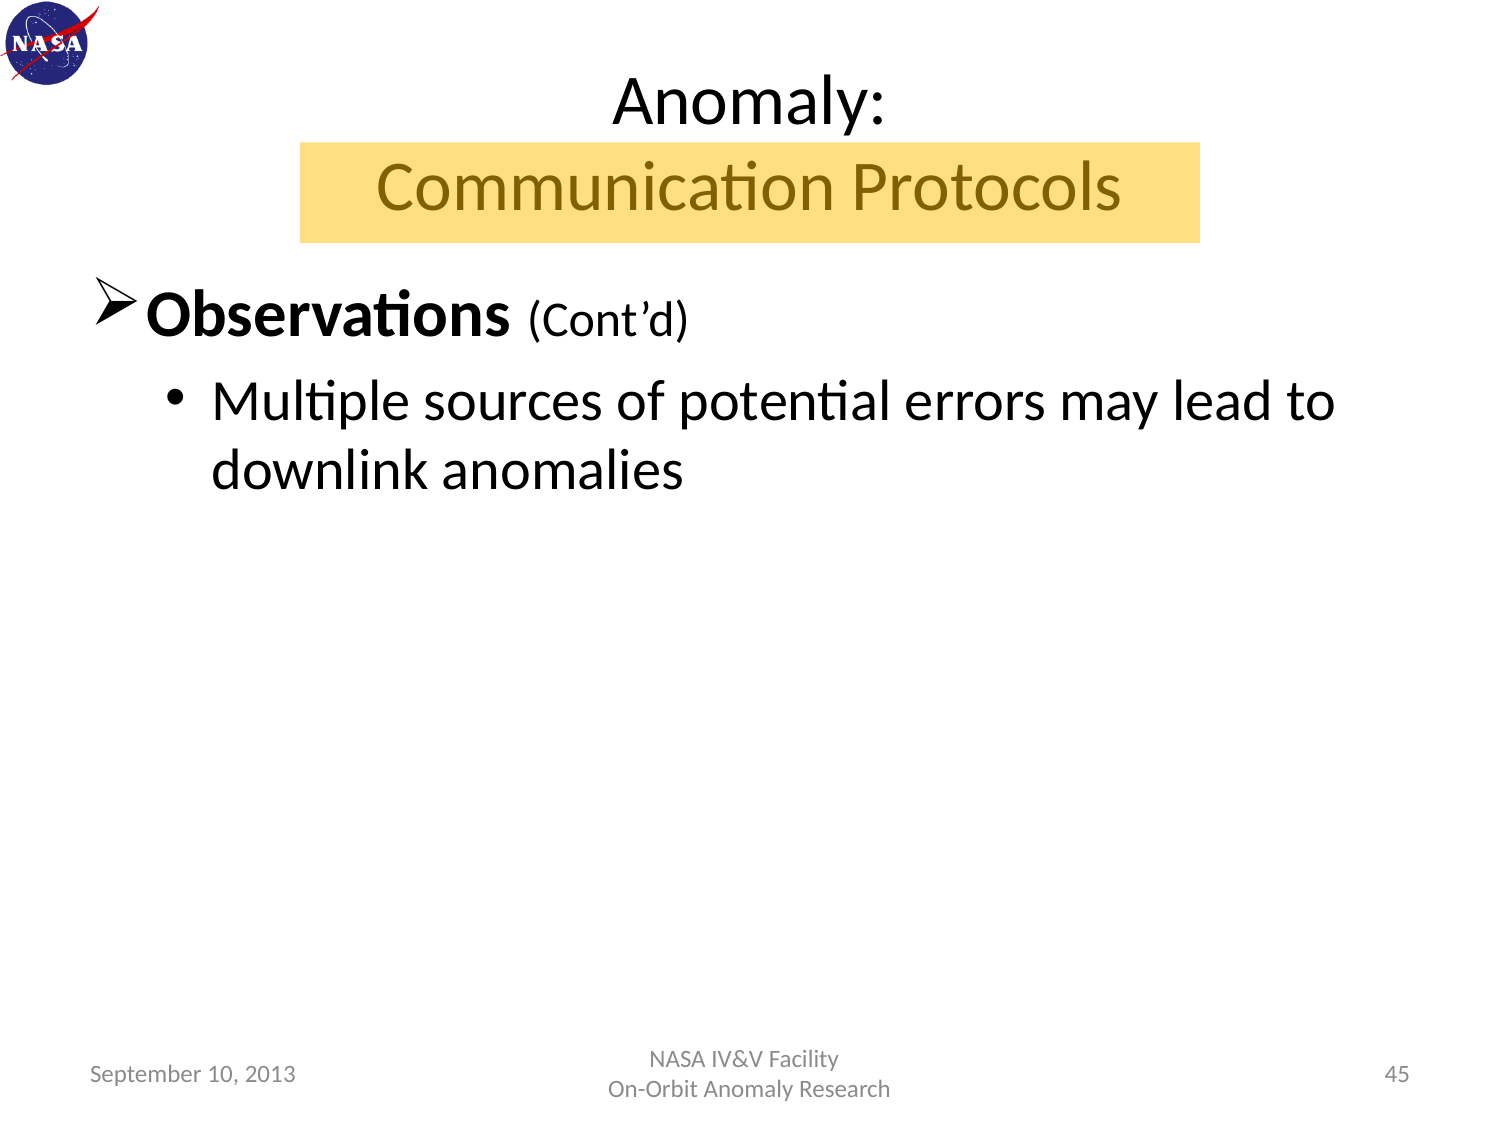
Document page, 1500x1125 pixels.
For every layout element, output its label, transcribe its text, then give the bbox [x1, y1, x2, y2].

picture [0, 1, 100, 88]
list Observations (Cont’d) Multiple sources of potential errors may lead to downlink anomalies [75, 262, 1425, 1005]
title Anomaly: Communication Protocols [75, 45, 1425, 233]
text_box [298, 140, 1202, 245]
footer NASA IV&V Facility On-Orbit Anomaly Research [512, 1042, 988, 1103]
slide_number 45 [1074, 1042, 1425, 1103]
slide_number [75, 1042, 425, 1103]
